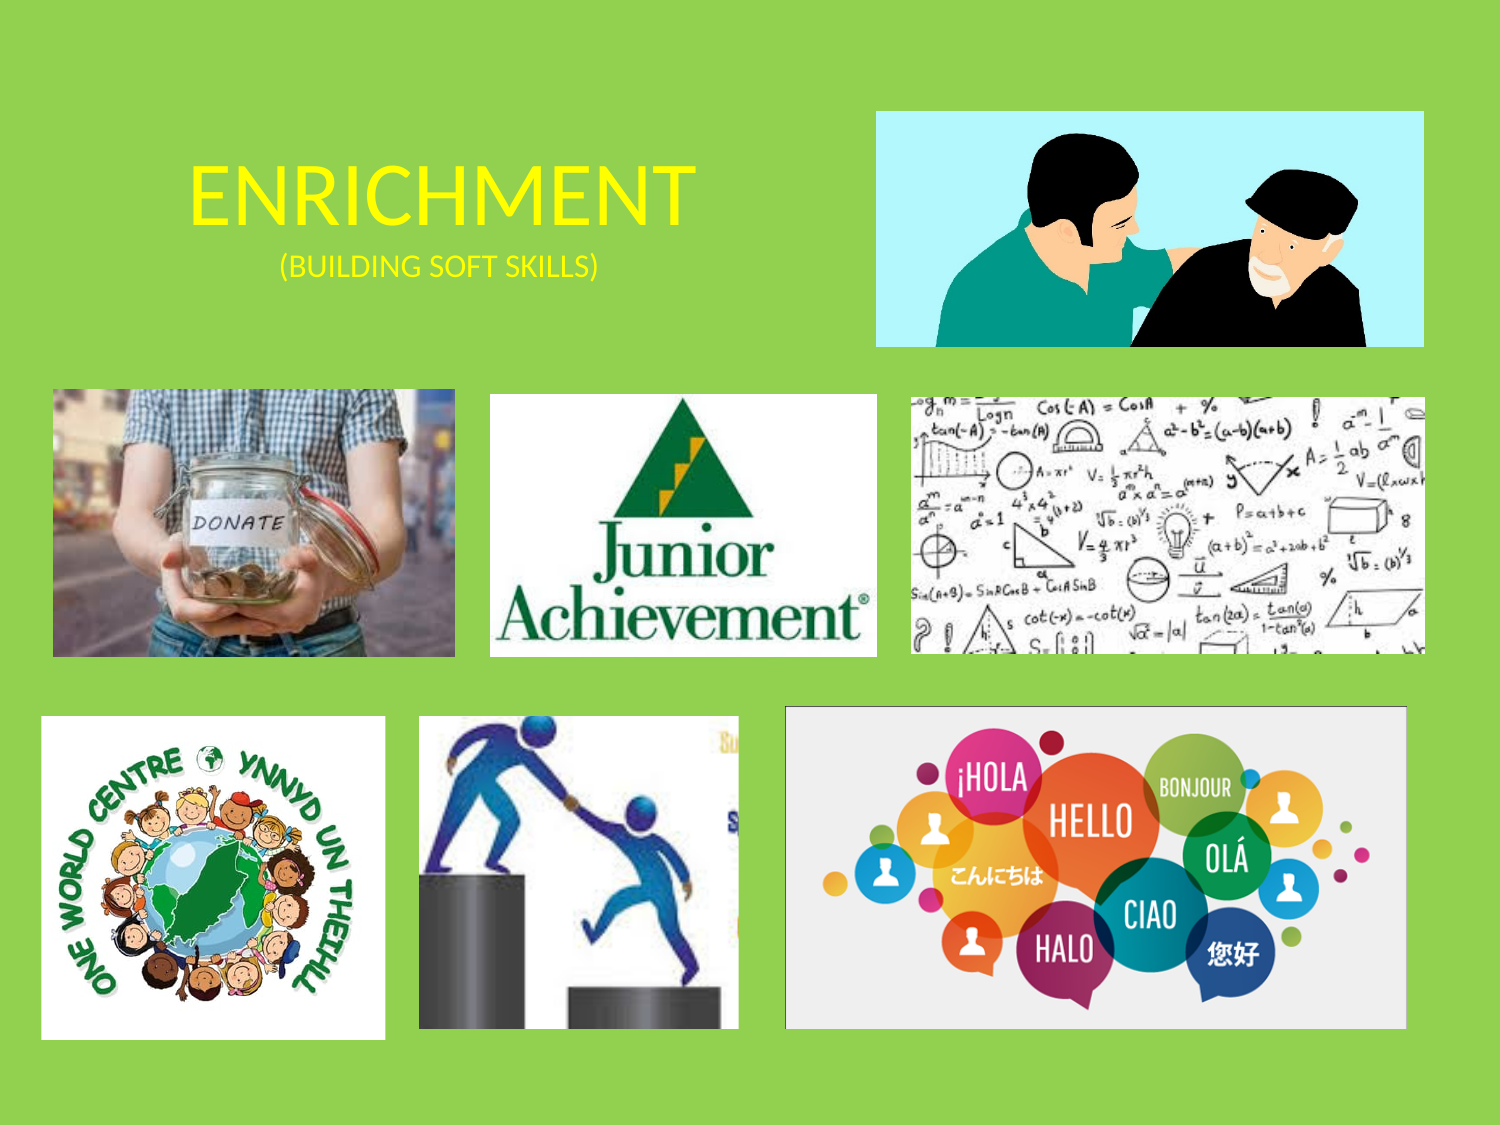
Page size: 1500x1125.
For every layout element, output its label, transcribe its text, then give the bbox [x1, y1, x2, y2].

picture [911, 396, 1426, 655]
picture [418, 715, 739, 1029]
picture [41, 715, 386, 1041]
picture [52, 389, 455, 658]
picture [489, 394, 877, 658]
picture [785, 705, 1408, 1029]
title Enrichment (building soft skills) [53, 115, 833, 303]
picture [875, 110, 1424, 347]
